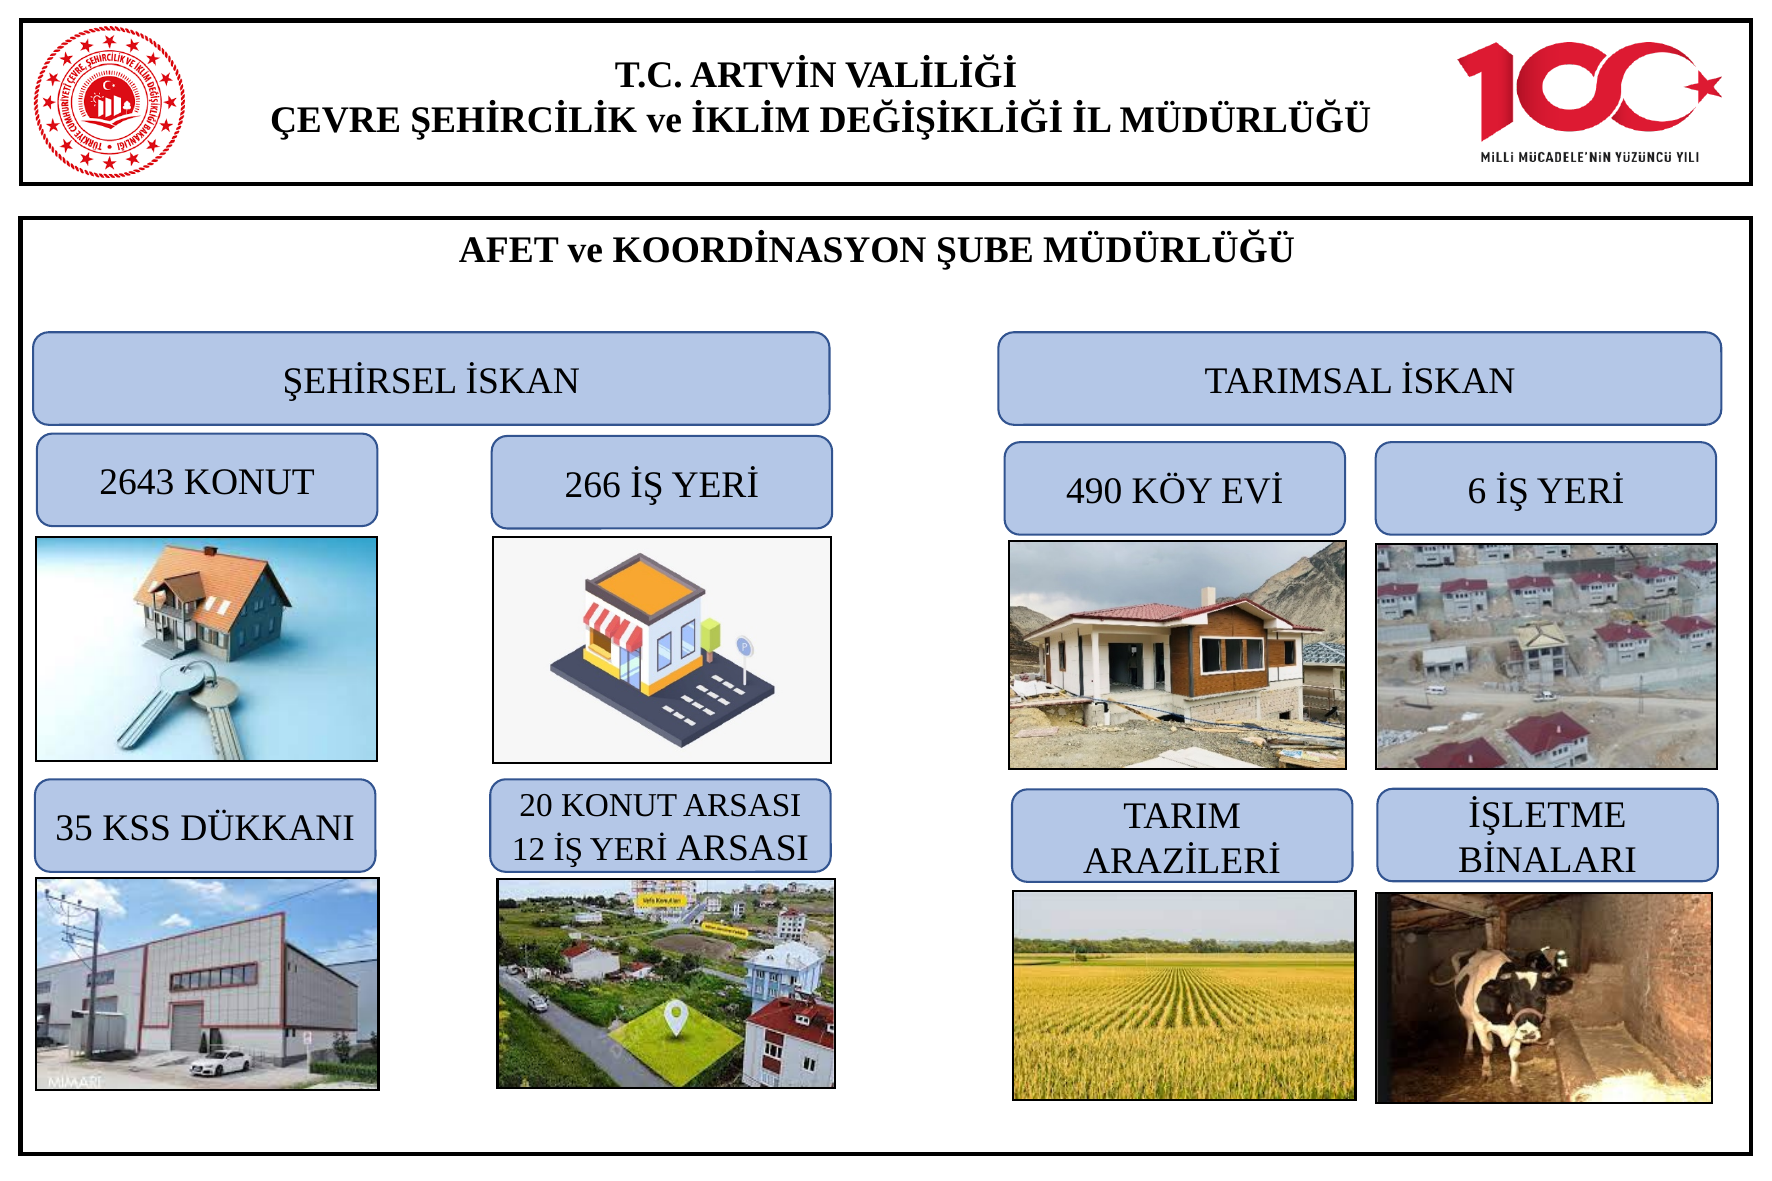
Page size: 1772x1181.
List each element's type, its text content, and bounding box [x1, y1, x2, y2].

text_box 6 İŞ YERİ [1374, 441, 1718, 536]
text_box [19, 217, 1752, 1155]
text_box TARIMSAL İSKAN [997, 331, 1723, 426]
text_box [20, 19, 1752, 185]
text_box 490 KÖY EVİ [1003, 441, 1347, 536]
picture [32, 26, 185, 178]
text_box 2643 KONUT [35, 432, 379, 528]
text_box İŞLETME BİNALARI [1376, 787, 1719, 883]
picture [1377, 544, 1717, 769]
picture [498, 879, 834, 1087]
picture [1377, 893, 1711, 1102]
picture [1013, 891, 1355, 1099]
text_box TARIM ARAZİLERİ [1010, 788, 1354, 883]
picture [36, 538, 376, 760]
text_box 266 İŞ YERİ [490, 434, 834, 530]
picture [36, 879, 378, 1089]
text_box 20 KONUT ARSASI 12 İŞ YERİ ARSASI [489, 778, 832, 873]
text_box AFET ve KOORDİNASYON ŞUBE MÜDÜRLÜĞÜ [33, 218, 1722, 276]
picture [494, 538, 830, 762]
picture [1009, 542, 1346, 769]
text_box 35 KSS DÜKKANI [33, 778, 377, 873]
text_box ŞEHİRSEL İSKAN [32, 331, 831, 426]
picture [1457, 42, 1722, 162]
text_box T.C. ARTVİN VALİLİĞİ ÇEVRE ŞEHİRCİLİK ve İKLİM DEĞİŞİKLİĞİ İL MÜDÜRLÜĞÜ [214, 42, 1428, 162]
